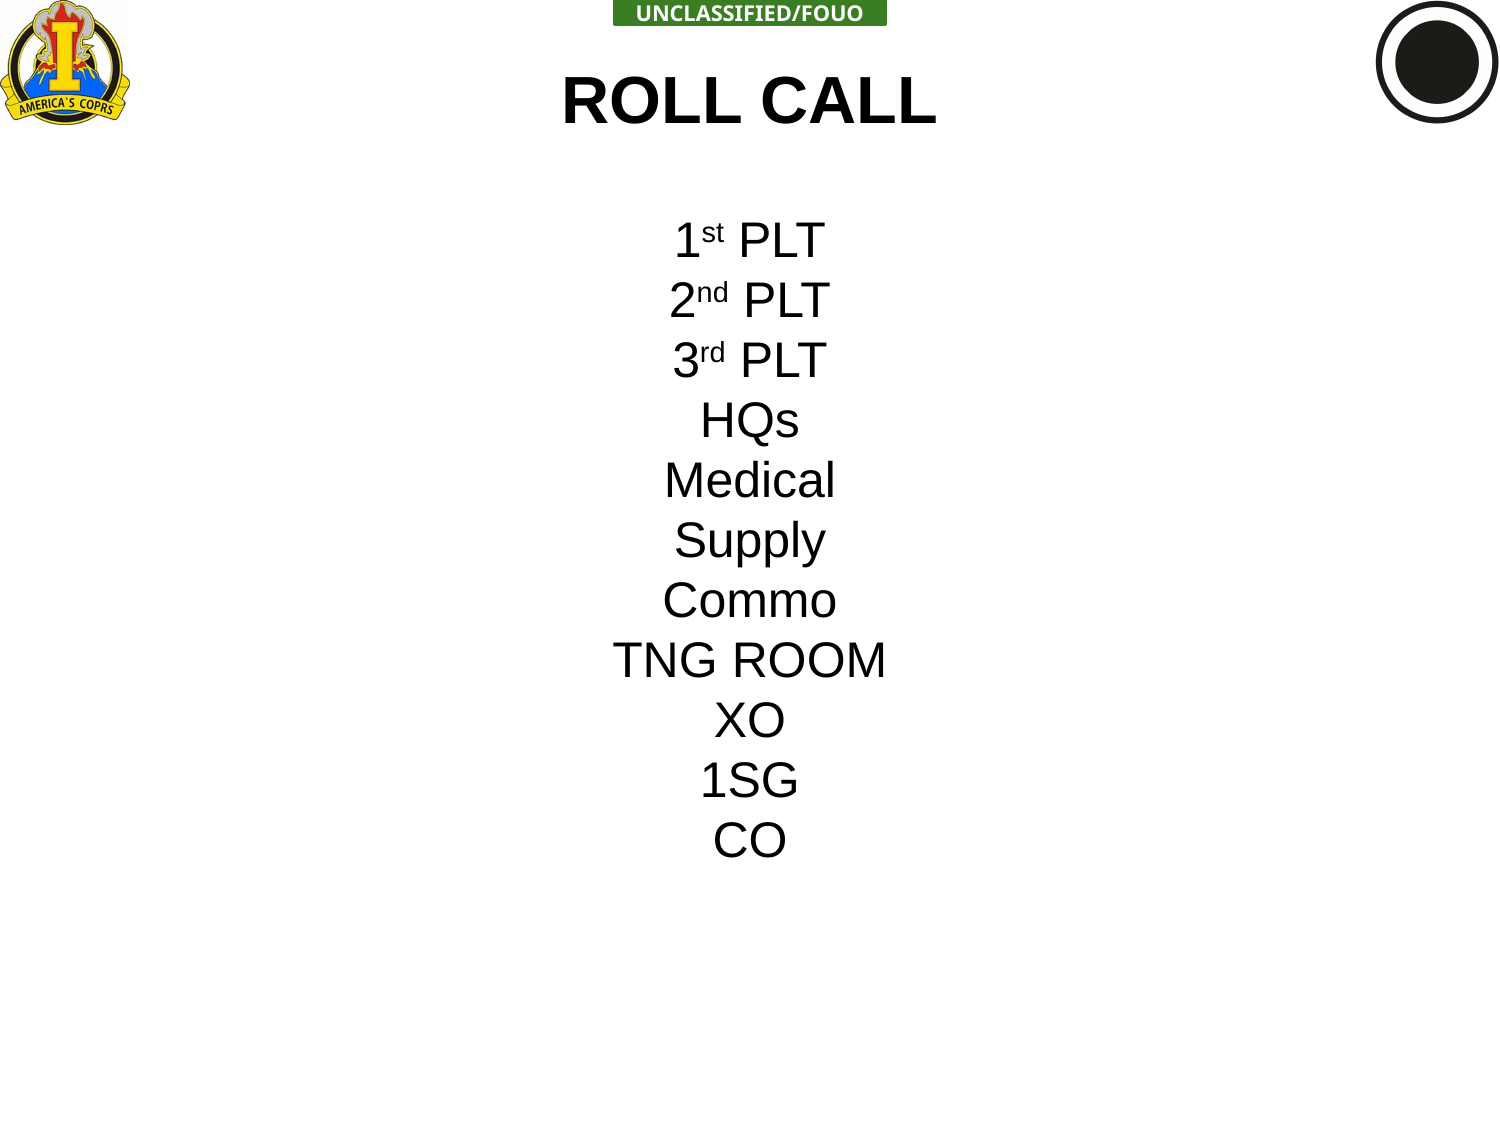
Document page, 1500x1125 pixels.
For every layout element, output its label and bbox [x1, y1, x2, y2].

text_box [318, 199, 1182, 875]
picture [1374, 0, 1500, 125]
text_box [210, 49, 1290, 145]
picture [0, 0, 130, 125]
